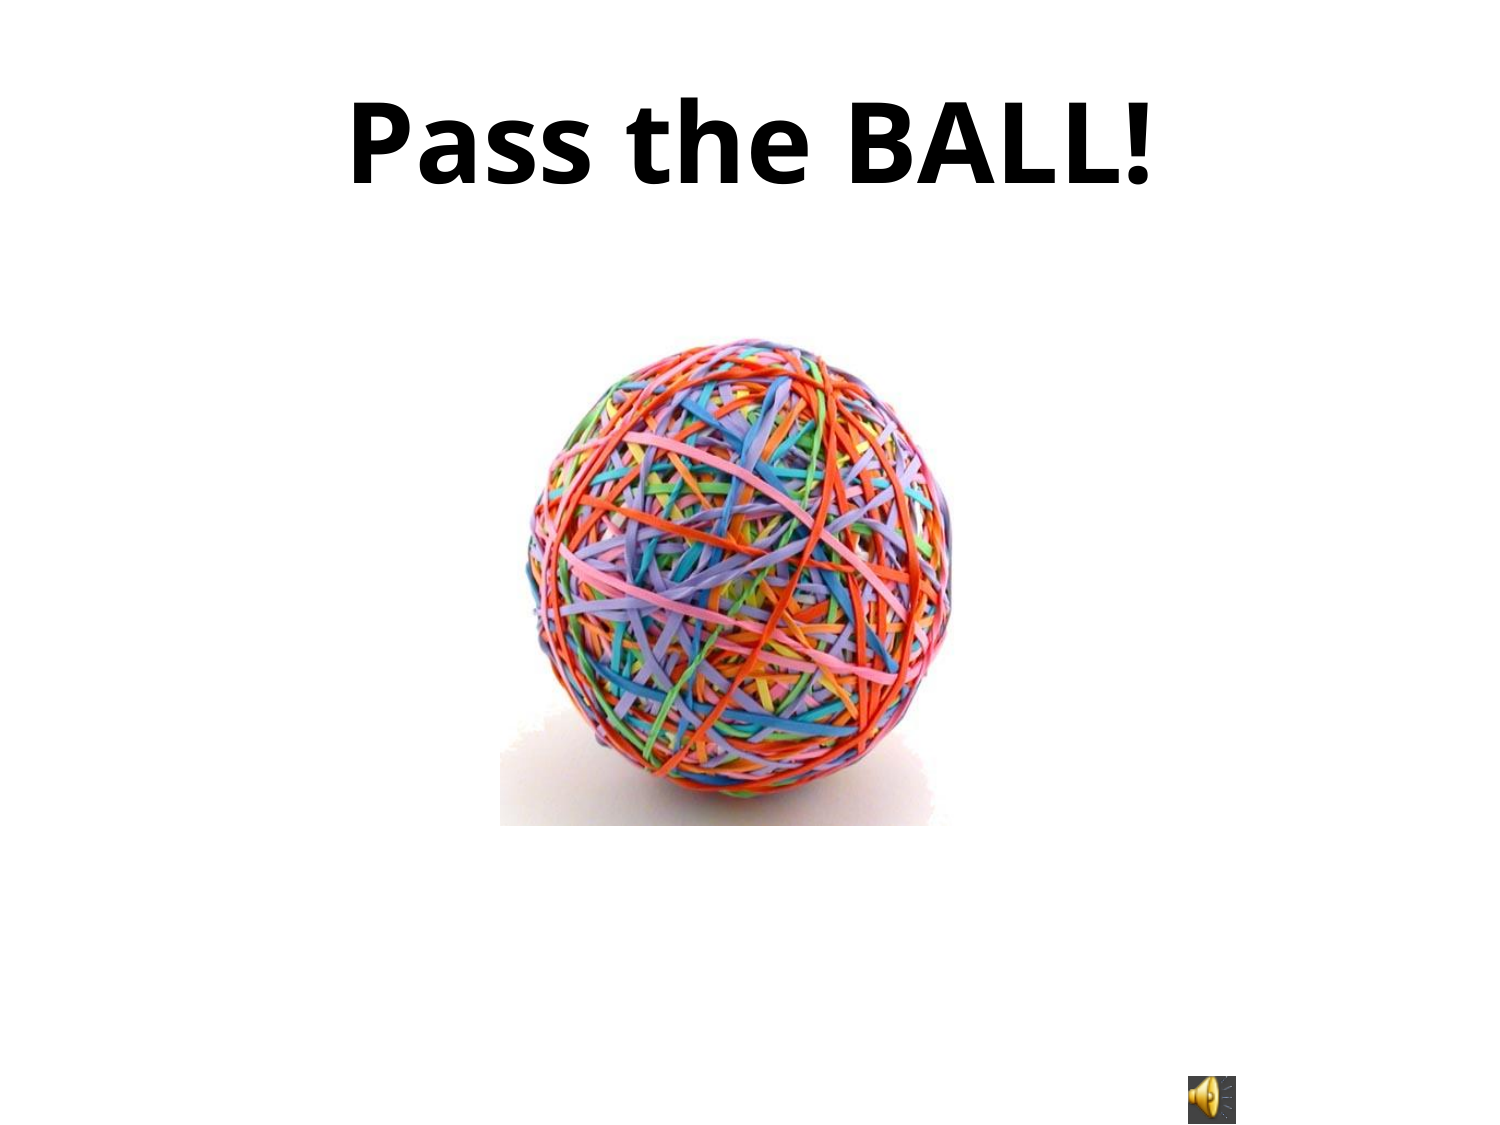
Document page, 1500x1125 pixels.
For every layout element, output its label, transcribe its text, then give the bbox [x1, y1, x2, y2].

picture [1186, 1074, 1238, 1125]
picture [499, 299, 991, 827]
title Pass the BALL! [75, 45, 1425, 233]
